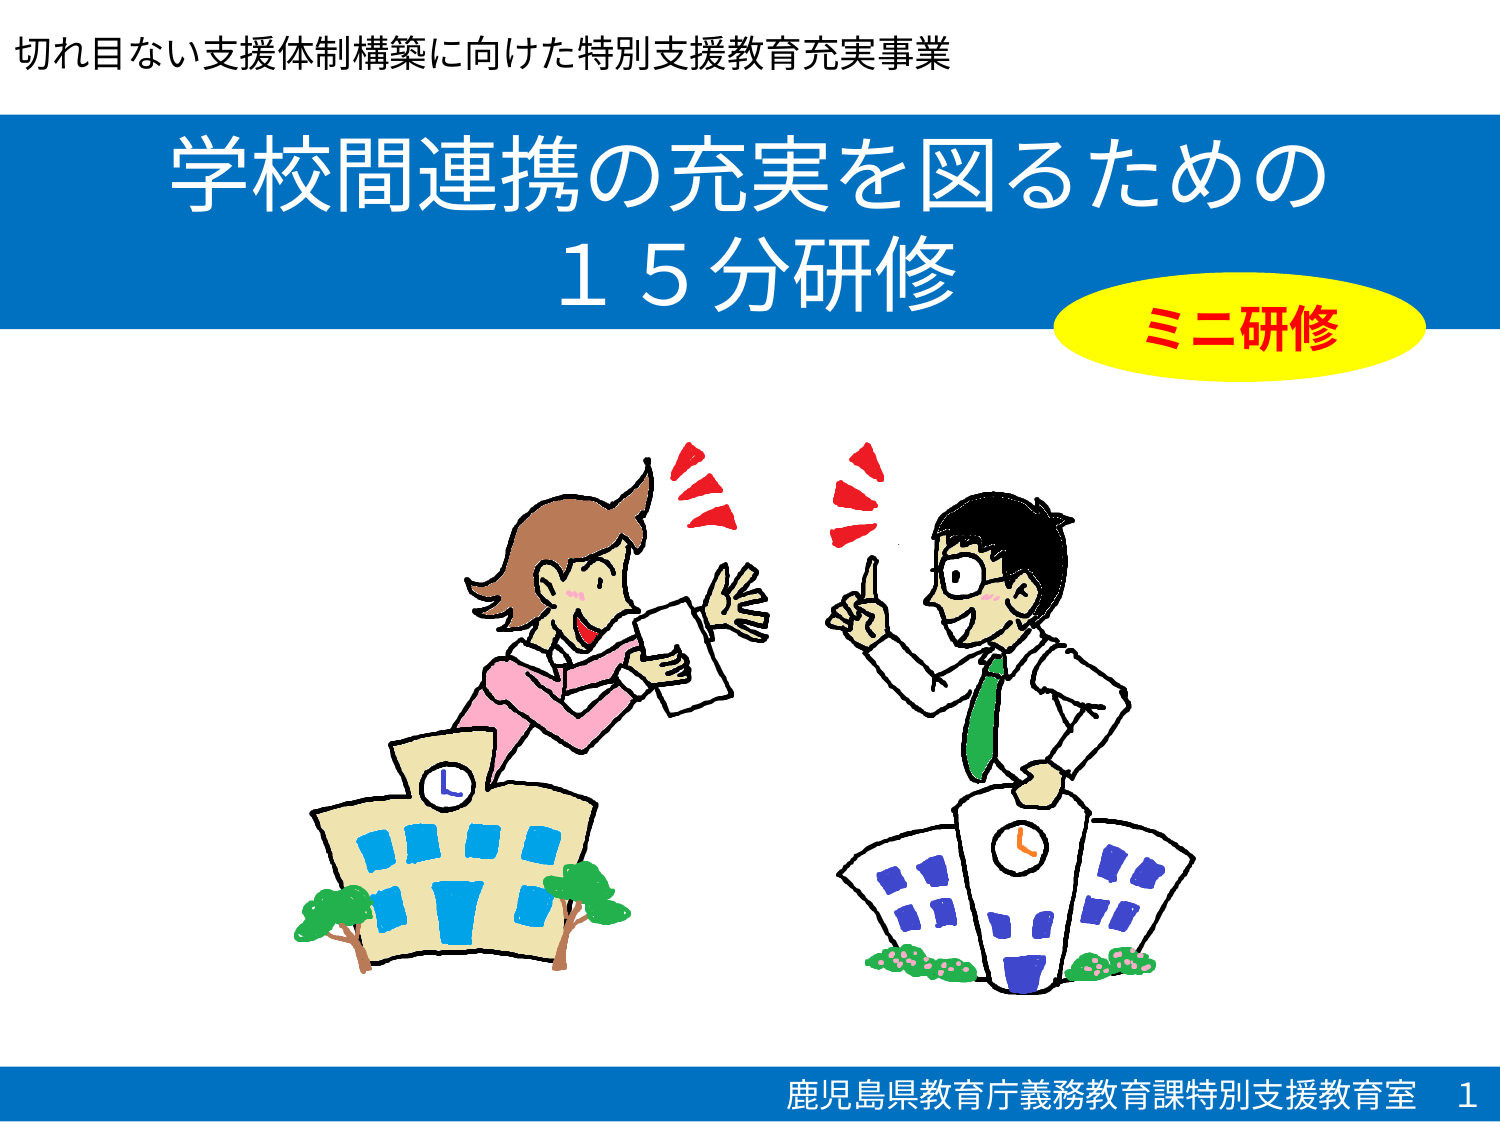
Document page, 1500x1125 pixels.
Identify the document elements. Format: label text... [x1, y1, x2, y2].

picture [251, 430, 1213, 1006]
text_box 鹿児島県教育庁義務教育課特別支援教育室 １ [0, 1066, 1500, 1122]
text_box 学校間連携の充実を図るための １５分研修 [0, 114, 1500, 330]
text_box 切れ目ない支援体制構築に向けた特別支援教育充実事業 [0, 22, 1029, 83]
text_box ミニ研修 [1053, 272, 1427, 382]
